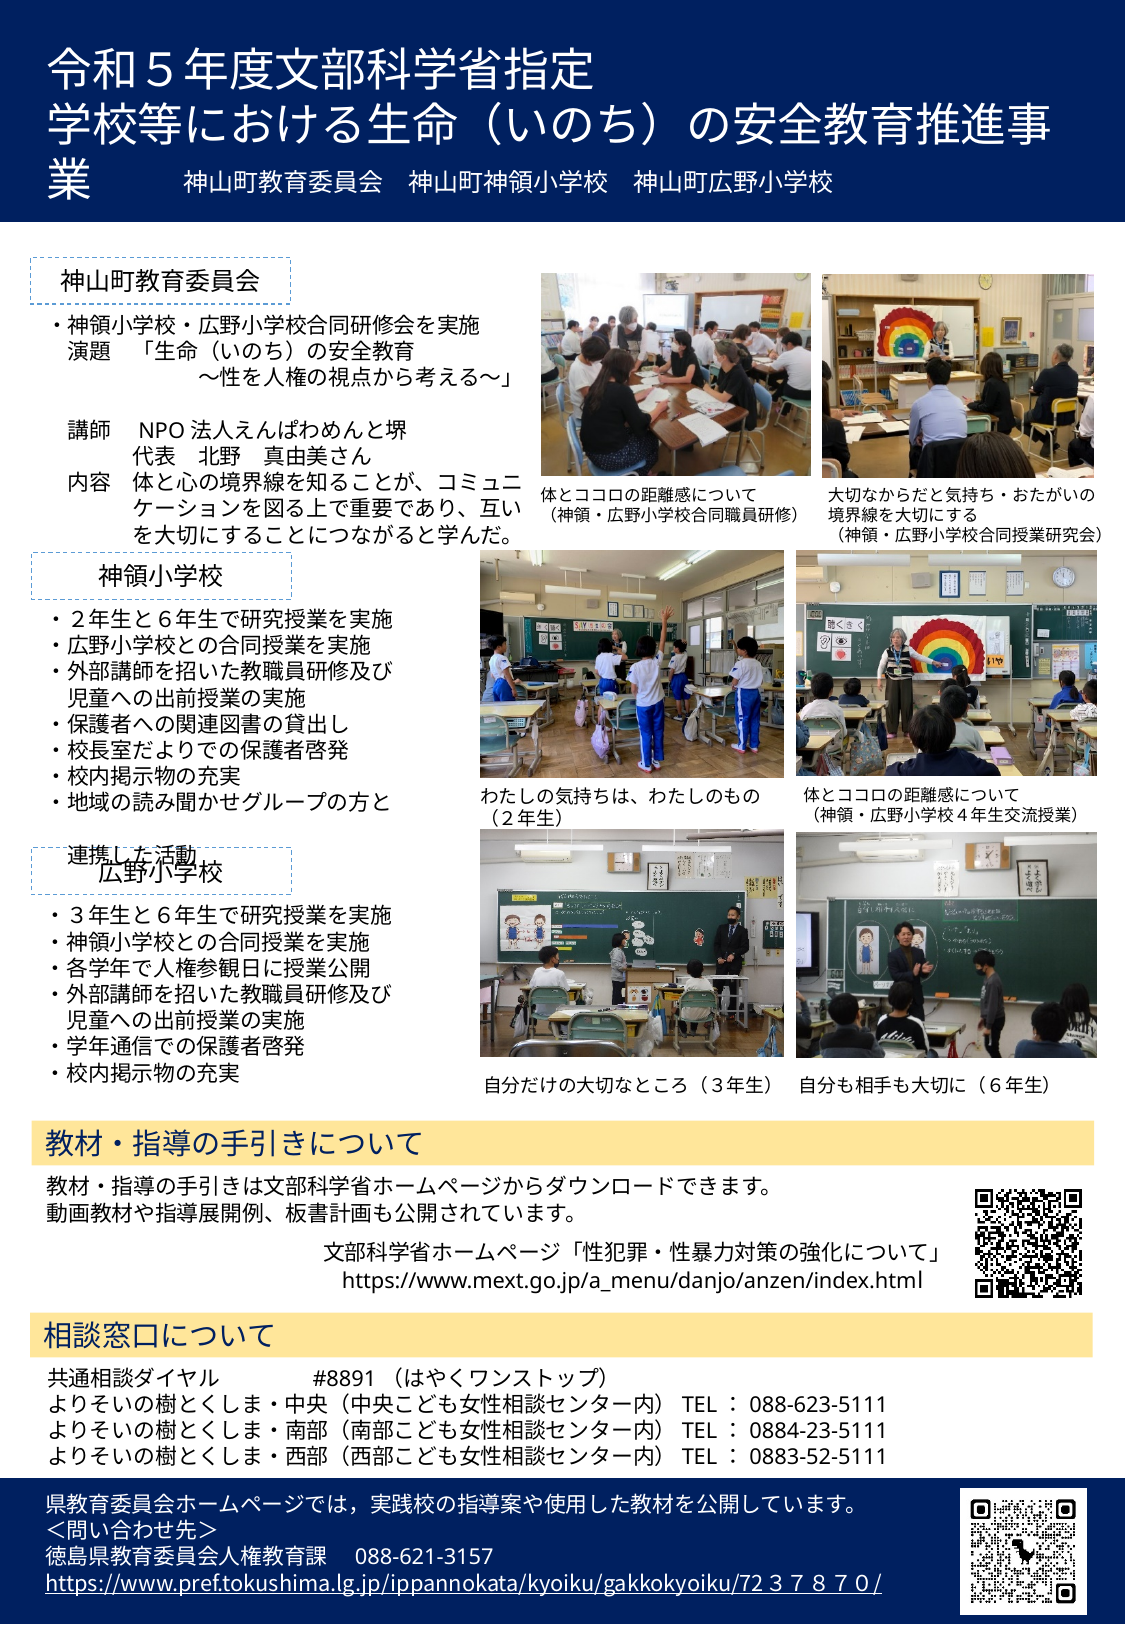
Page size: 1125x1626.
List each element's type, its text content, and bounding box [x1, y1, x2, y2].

text_box 神領小学校 [31, 555, 292, 598]
text_box 神山町教育委員会 神山町神領小学校 神山町広野小学校 [89, 159, 928, 204]
text_box ・神領小学校・広野小学校合同研修会を実施 演題 「生命（いのち）の安全教育 ～性を人権の視点から考える～」 講師 NPO法人えんぱわめんと堺 代表 北野 真由美さん 内容 体と心の境界線を知ることが、コミュニ ケーションを図る上で重要であり、互い を大切にすることにつながると学んだ。 [31, 304, 563, 555]
text_box 自分も相手も大切に（６年生） [783, 1066, 1087, 1104]
text_box ・３年生と６年生で研究授業を実施 ・神領小学校との合同授業を実施 ・各学年で人権参観日に授業公開 ・外部講師を招いた教職員研修及び 児童への出前授業の実施 ・学年通信での保護者啓発 ・校内掲示物の充実 [30, 894, 444, 1119]
text_box 教材・指導の手引きについて [31, 1120, 1095, 1166]
text_box 文部科学省ホームページ「性犯罪・性暴力対策の強化について」 https://www.mext.go.jp/a_menu/danjo/anzen/index.html [193, 1260, 952, 1293]
picture [480, 829, 784, 1057]
text_box [0, 1477, 1125, 1625]
picture [796, 832, 1097, 1058]
text_box 神山町教育委員会 [30, 257, 291, 305]
text_box [0, 0, 1125, 223]
picture [964, 1178, 1092, 1308]
text_box 令和５年度文部科学省指定 学校等における生命（いのち）の安全教育推進事業 [31, 32, 1083, 213]
picture [795, 550, 1097, 776]
text_box 相談窓口について [30, 1312, 1093, 1358]
text_box 大切なからだと気持ち・おたがいの 境界線を大切にする （神領・広野小学校合同授業研究会） [813, 477, 1125, 553]
text_box わたしの気持ちは、わたしのもの （２年生） [465, 776, 781, 837]
text_box 共通相談ダイヤル #8891（はやくワンストップ） よりそいの樹とくしま・中央（中央こども女性相談センター内）TEL：088-623-5111 よりそいの樹とくしま・南部（南部こども女性相談センター内）TEL：0884-23-5111 よりそいの樹とくしま・西部（西部こども女性相談センター内）TEL：0883-52-5111 [32, 1357, 1070, 1477]
picture [541, 273, 811, 476]
text_box 自分だけの大切なところ（３年生） [468, 1066, 783, 1104]
text_box ・２年生と６年生で研究授業を実施 ・広野小学校との合同授業を実施 ・外部講師を招いた教職員研修及び 児童への出前授業の実施 ・保護者への関連図書の貸出し ・校長室だよりでの保護者啓発 ・校内掲示物の充実 ・地域の読み聞かせグループの方と 連携した活動 [30, 598, 415, 876]
text_box 教材・指導の手引きは文部科学省ホームページからダウンロードできます。 動画教材や指導展開例、板書計画も公開されています。 [31, 1165, 965, 1260]
picture [480, 550, 784, 778]
text_box 体とココロの距離感について （神領・広野小学校４年生交流授業） [788, 777, 1105, 833]
text_box 県教育委員会ホームページでは，実践校の指導案や使用した教材を公開しています。 ＜問い合わせ先＞ 徳島県教育委員会人権教育課 088-621-3157 https://www.pref.tokushima.lg.jp/ippannokata/kyoiku/gakkokyoiku/72３７８７０/ [30, 1483, 1092, 1625]
picture [822, 274, 1094, 478]
text_box 体とココロの距離感について （神領・広野小学校合同職員研修） [525, 477, 829, 533]
picture [960, 1488, 1087, 1615]
text_box 広野小学校 [31, 876, 292, 894]
